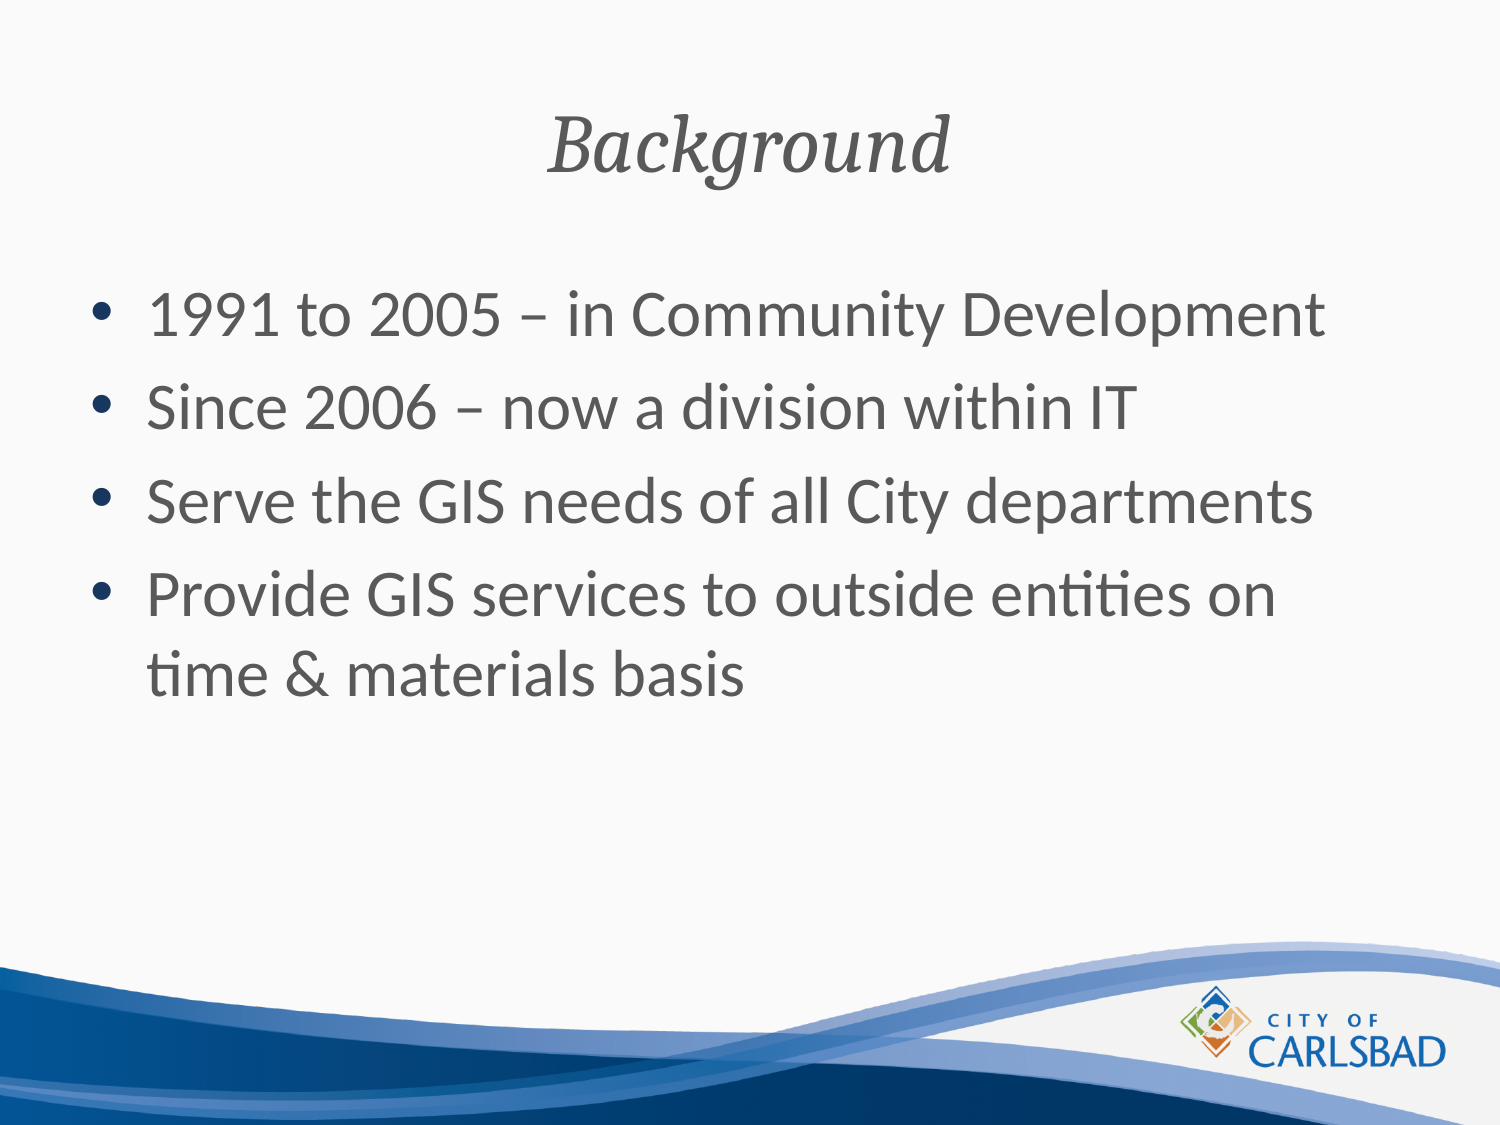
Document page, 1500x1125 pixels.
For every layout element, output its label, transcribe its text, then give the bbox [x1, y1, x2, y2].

list 1991 to 2005 – in Community Development Since 2006 – now a division within IT Serve the GIS needs of all City departments Provide GIS services to outside entities on time & materials basis [75, 262, 1425, 1005]
title Background [75, 45, 1425, 233]
picture [0, 941, 1500, 1125]
